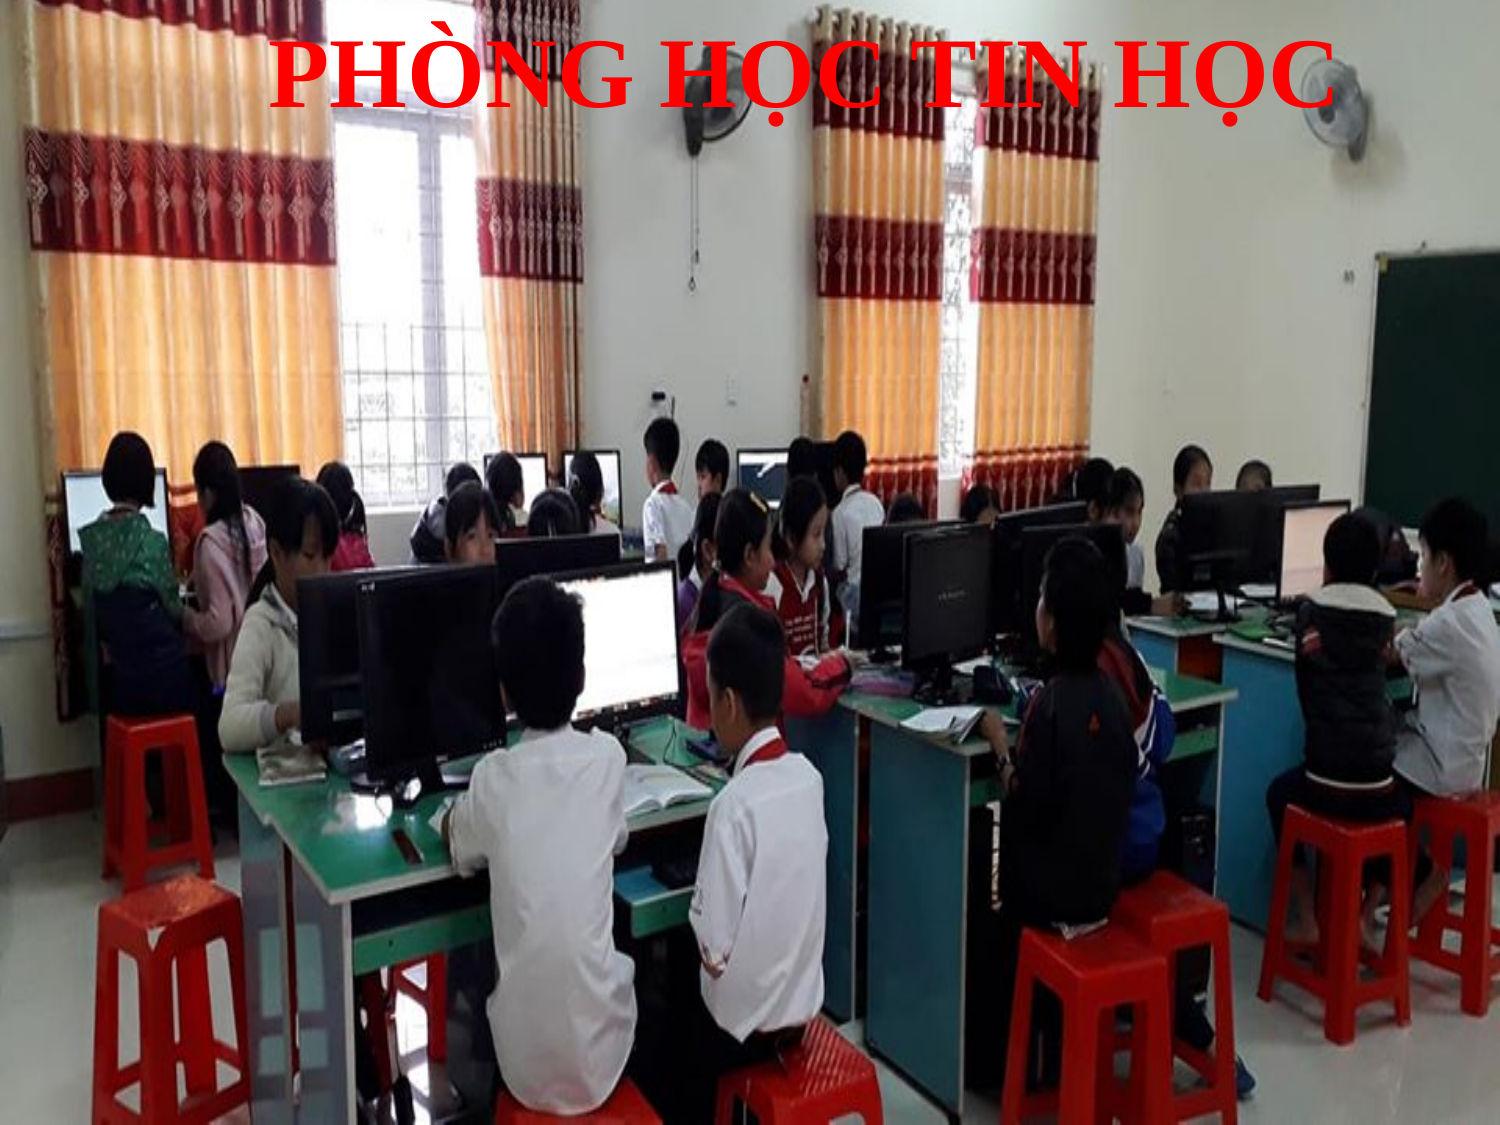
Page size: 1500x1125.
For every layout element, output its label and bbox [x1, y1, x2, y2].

list [0, 0, 1500, 1125]
